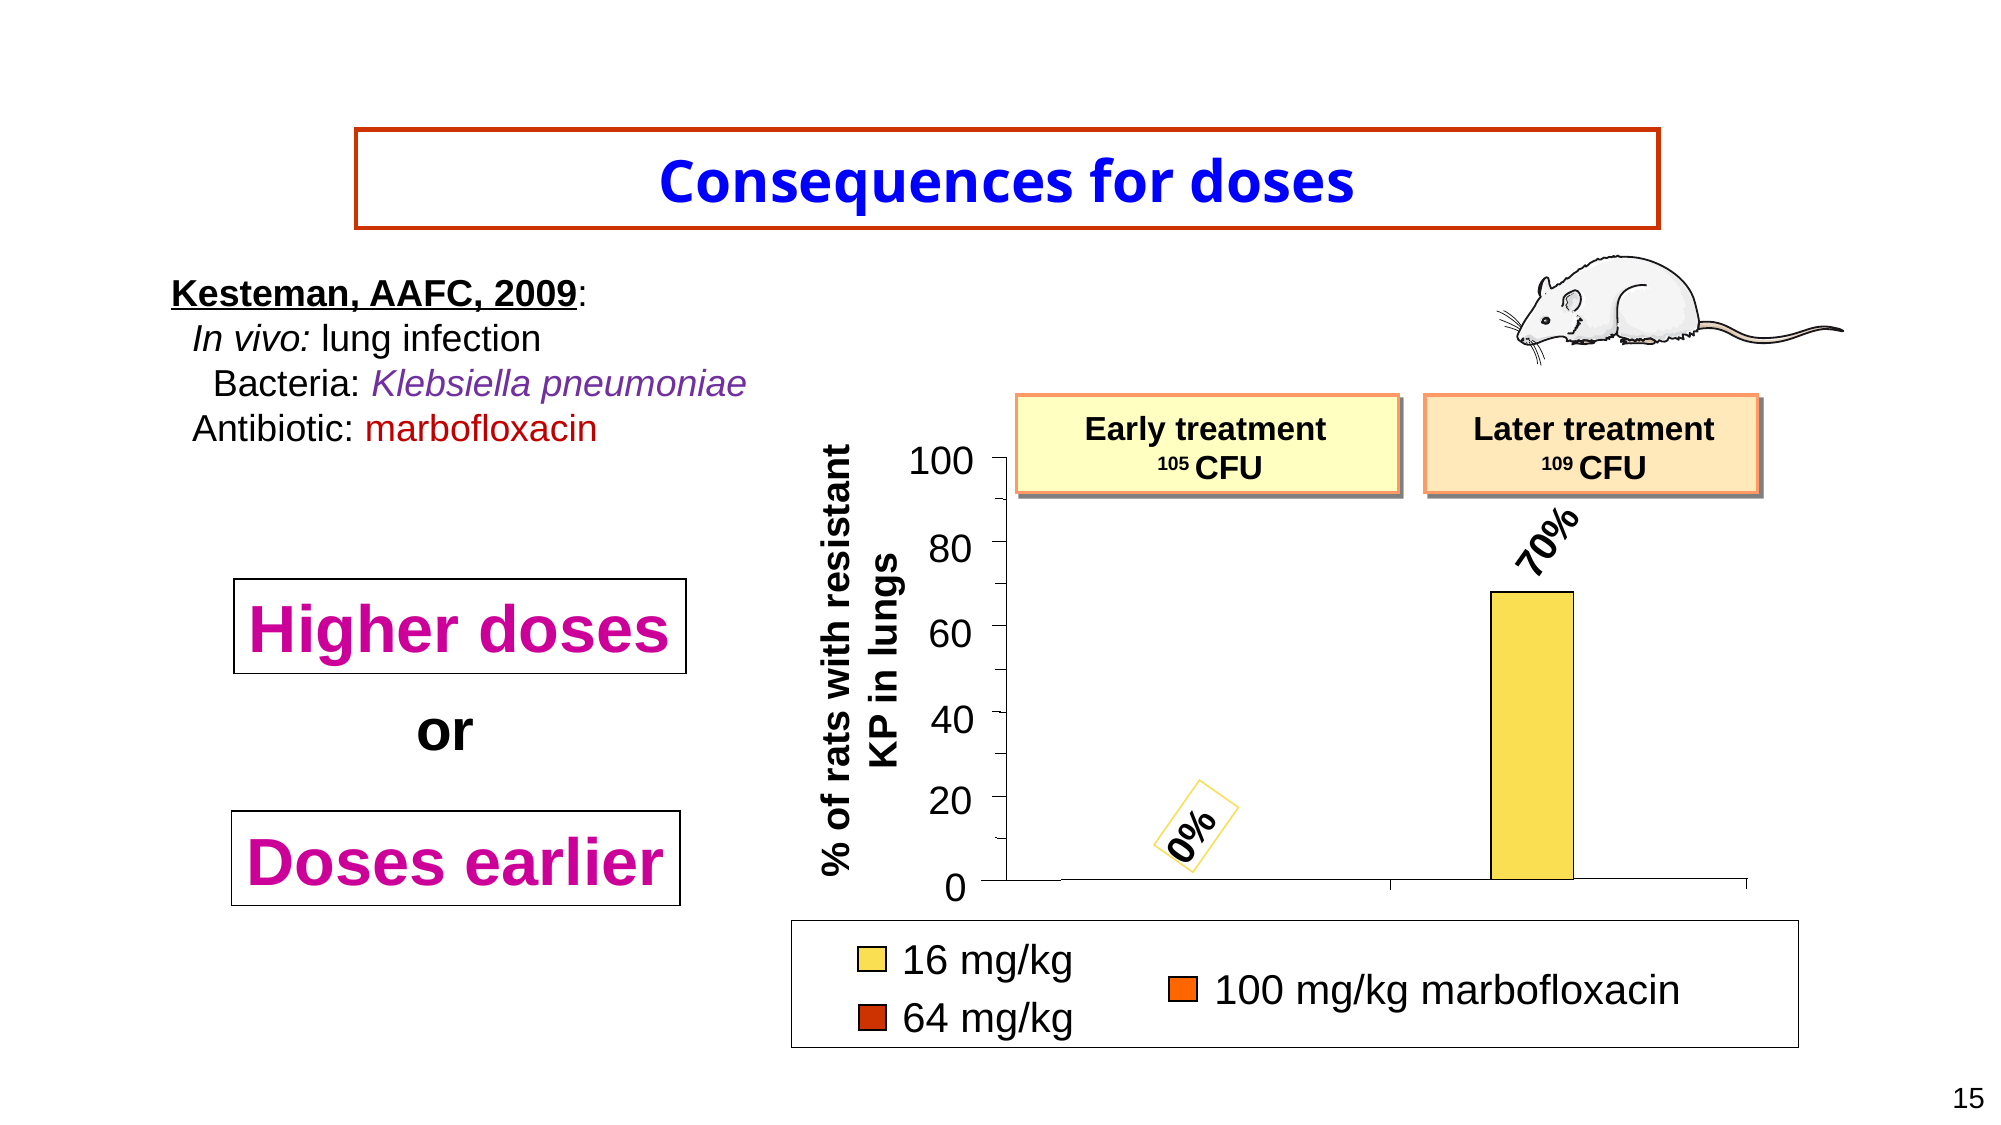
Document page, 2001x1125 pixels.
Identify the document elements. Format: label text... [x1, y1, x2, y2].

text_box 60 [928, 608, 973, 656]
text_box 0 [944, 861, 967, 910]
text_box 0% [1153, 780, 1239, 873]
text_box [1168, 962, 1695, 1014]
text_box Early treatment 105 CFU [1016, 395, 1399, 493]
text_box Doses earlier [231, 810, 680, 906]
text_box 80 [928, 523, 973, 571]
text_box % of rats with resistant KP in lungs [809, 424, 905, 898]
text_box [1491, 592, 1574, 880]
text_box 100 [908, 434, 975, 483]
text_box Later treatment 109 CFU [1425, 395, 1758, 493]
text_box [858, 990, 1076, 1042]
text_box 20 [928, 774, 973, 823]
text_box Higher doses [233, 578, 686, 674]
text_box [857, 932, 1075, 984]
slide_number 15 [1483, 1072, 2000, 1125]
text_box Kesteman, AAFC, 2009: In vivo: lung infection Bacteria: Klebsiella pneumoniae Antibiotic: marbofloxacin [156, 261, 769, 522]
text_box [1496, 255, 1844, 366]
text_box Consequences for doses [355, 129, 1659, 228]
text_box 70% [1503, 494, 1589, 587]
text_box 40 [930, 694, 975, 742]
text_box [791, 920, 1799, 1048]
text_box or [401, 684, 490, 770]
